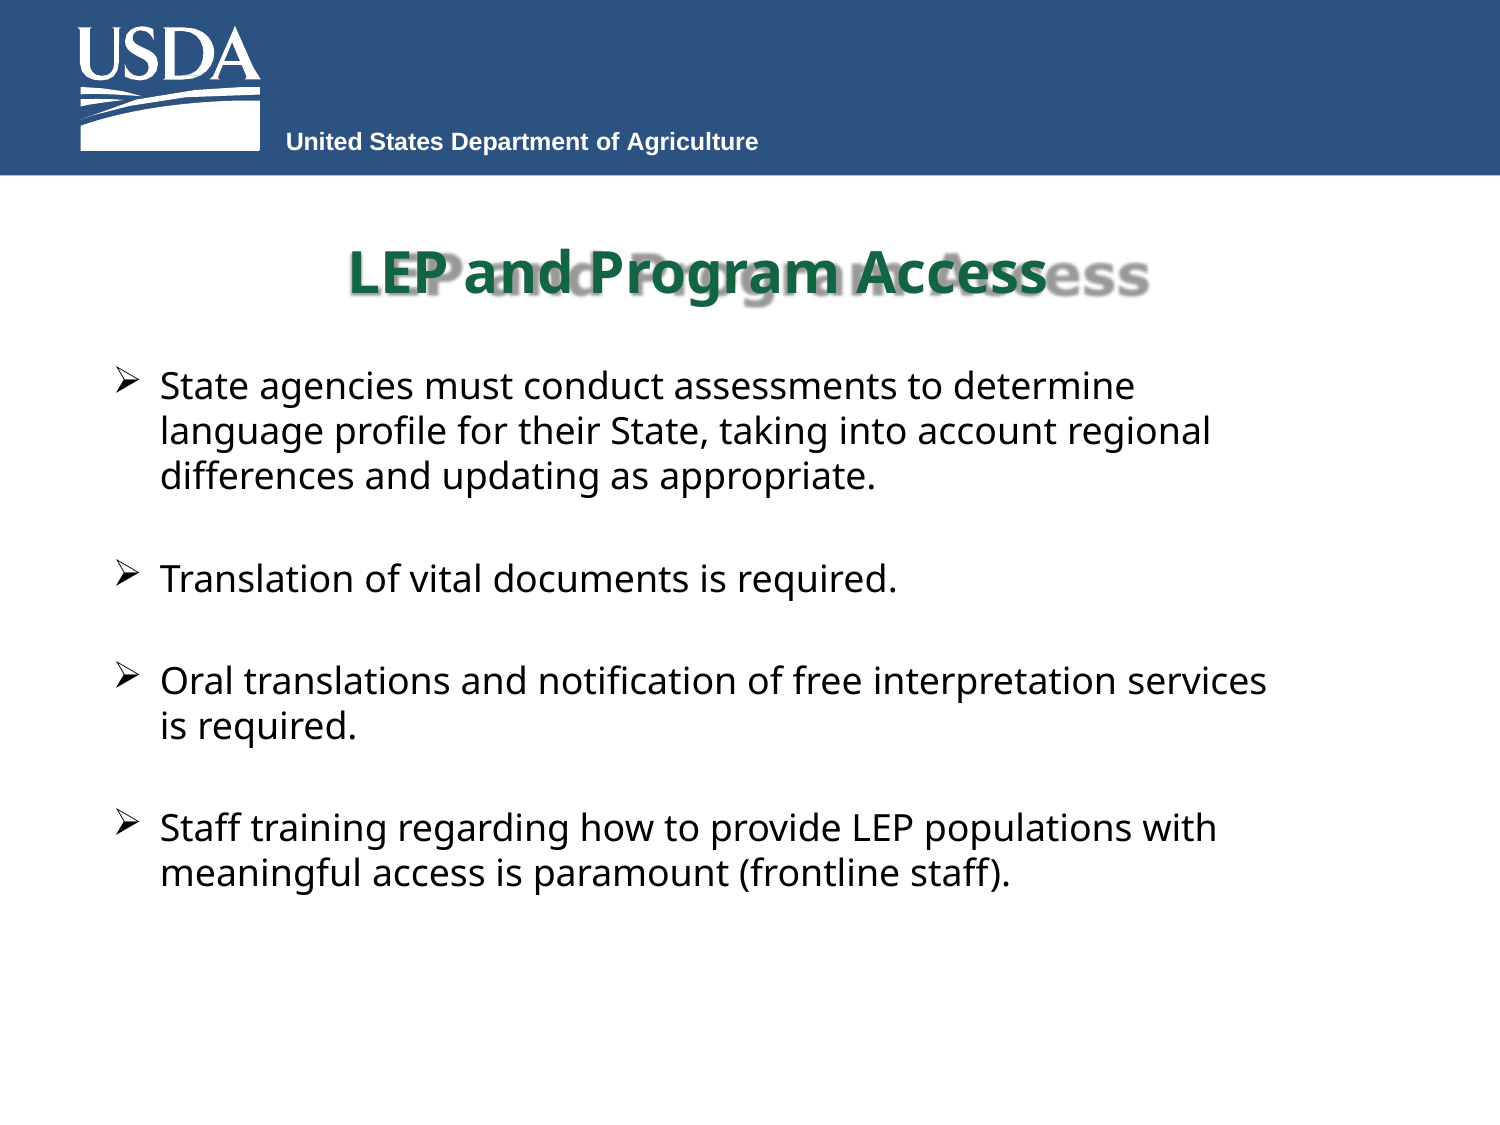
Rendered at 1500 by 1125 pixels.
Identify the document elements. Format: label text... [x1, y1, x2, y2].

text_box [80, 100, 260, 151]
text_box United States Department of Agriculture [283, 123, 763, 156]
title LEP and Program Access [345, 232, 1156, 360]
text_box [586, 215, 1190, 347]
text_box State agencies must conduct assessments to determine language profile for their State, taking into account regional differences and updating as appropriate. Translation of vital documents is required. Oral translations and notification of free interpretation services is required. Staff training regarding how to provide LEP populations with meaningful access is paramount (frontline staff). [110, 360, 1352, 895]
text_box [305, 215, 586, 347]
text_box [80, 98, 125, 107]
text_box [77, 27, 122, 81]
text_box [209, 25, 261, 80]
text_box [163, 27, 215, 80]
text_box [80, 87, 260, 120]
text_box [80, 87, 143, 97]
text_box [124, 26, 158, 81]
